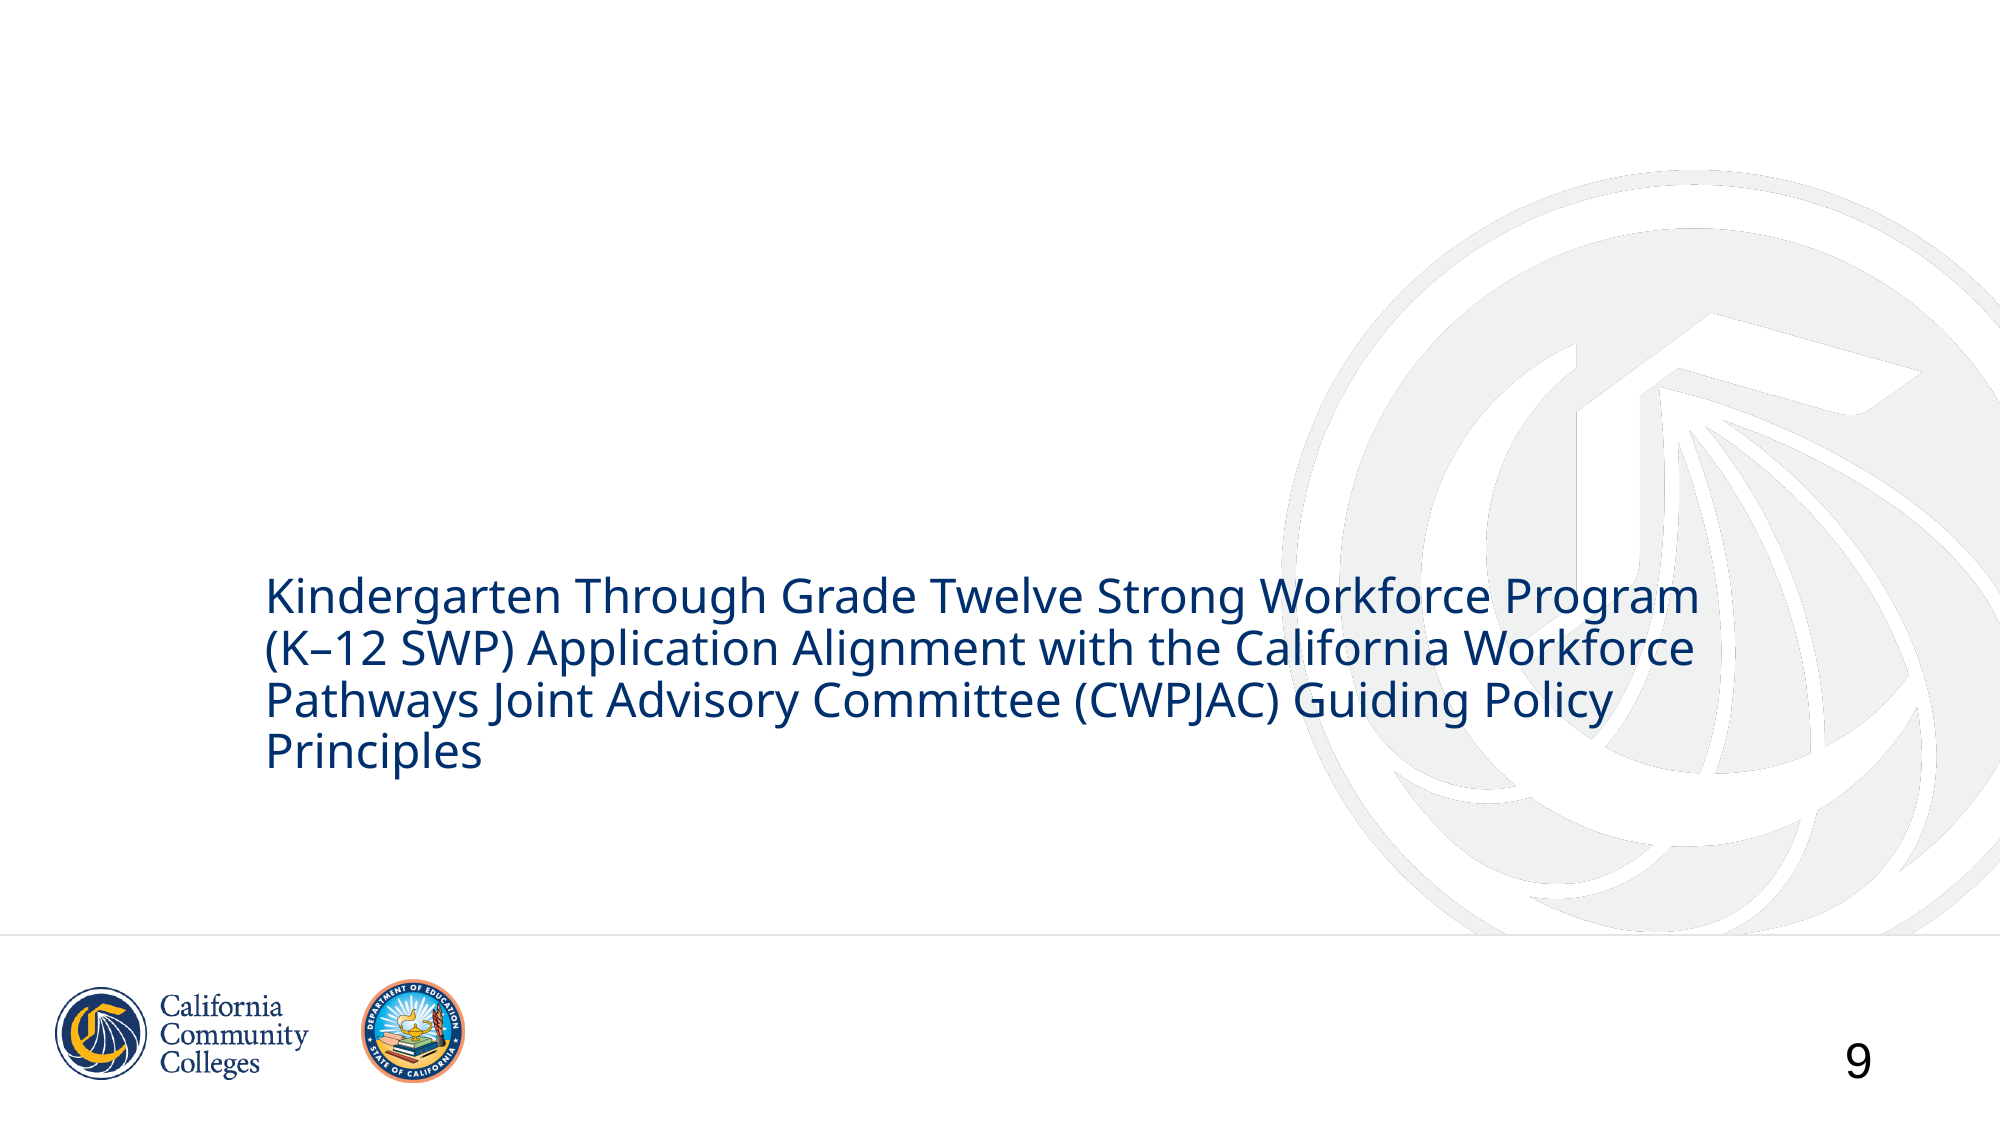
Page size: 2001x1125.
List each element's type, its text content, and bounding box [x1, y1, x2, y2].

picture [1281, 170, 2000, 934]
title Kindergarten Through Grade Twelve Strong Workforce Program (K–12 SWP) Application Alignment with the California Workforce Pathways Joint Advisory Committee (CWPJAC) Guiding Policy Principles [249, 562, 1750, 787]
picture [361, 979, 465, 1083]
picture [52, 984, 312, 1083]
